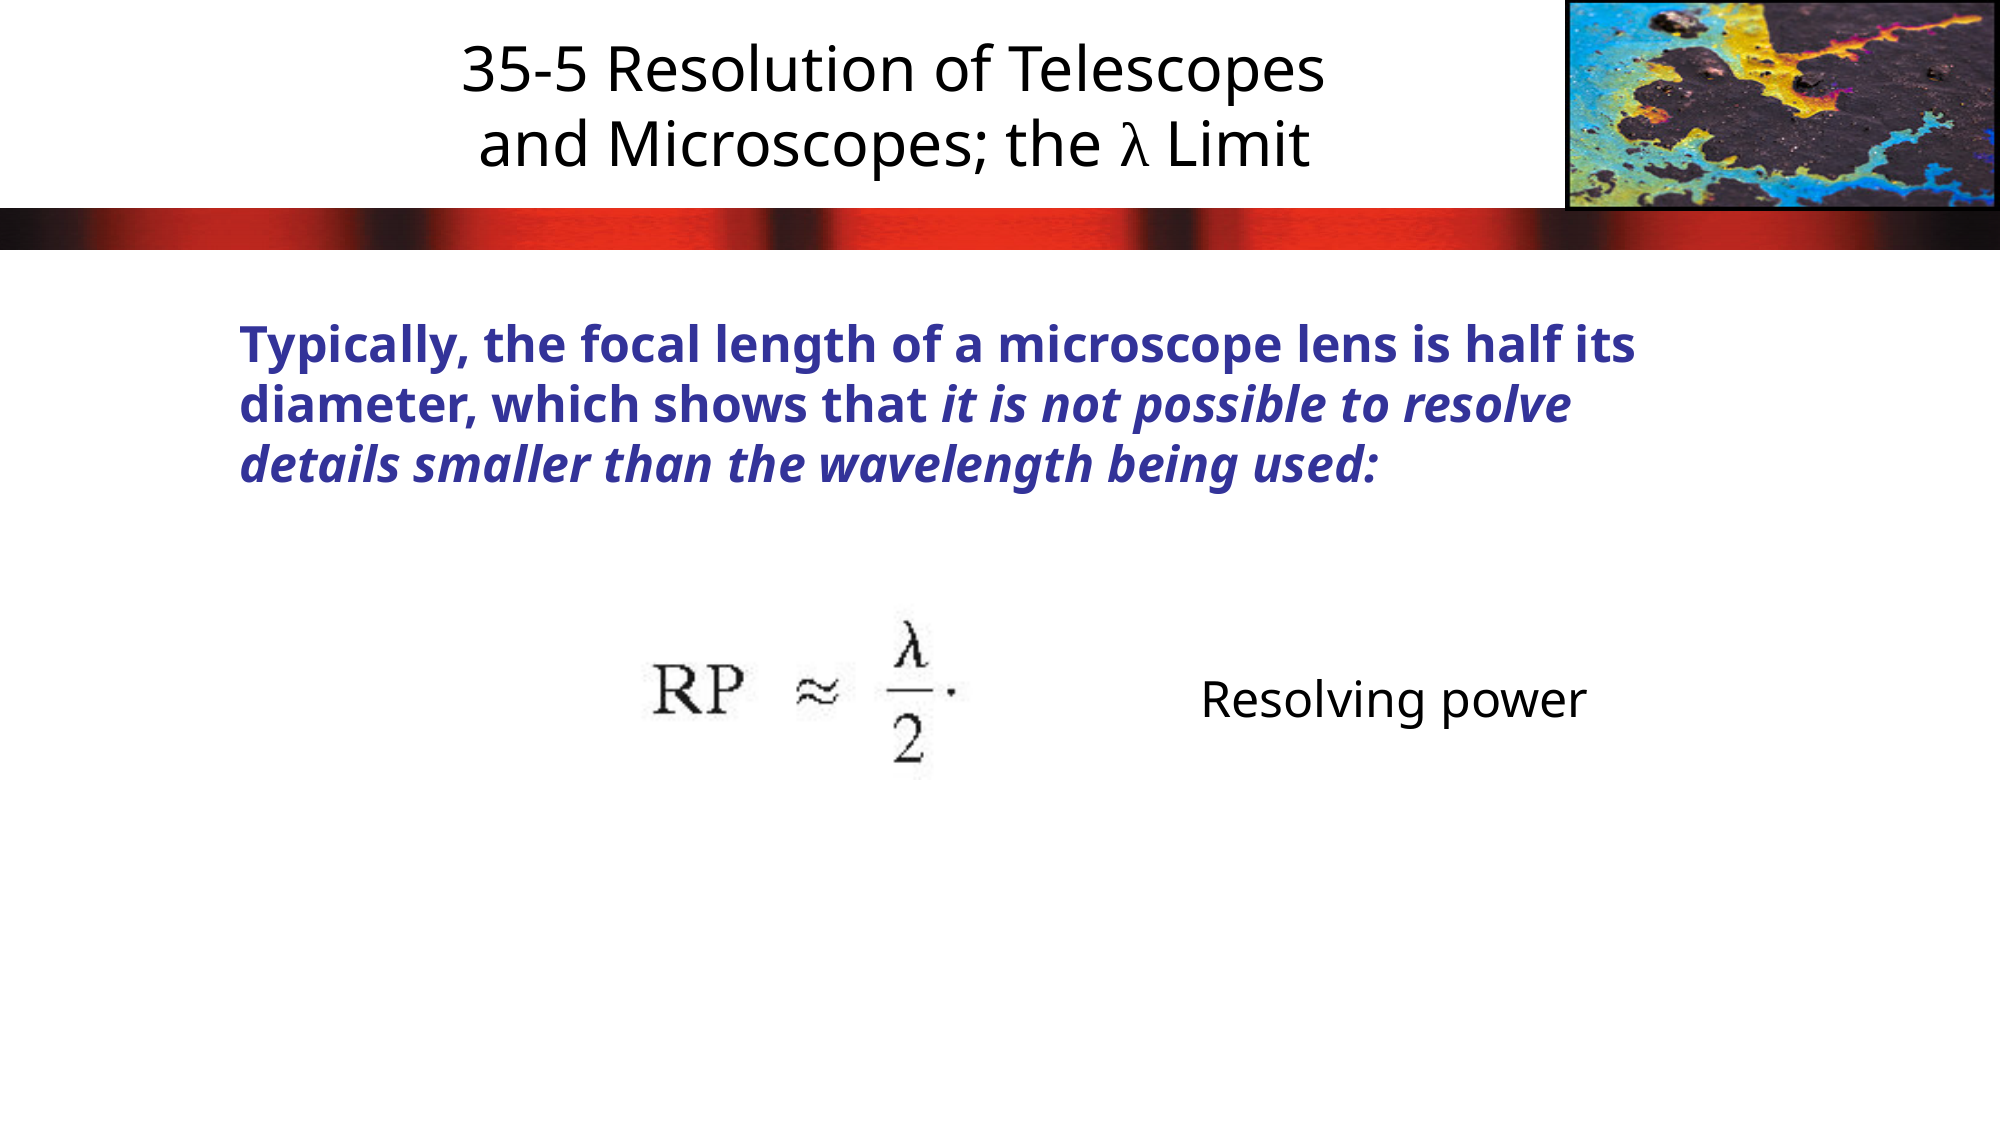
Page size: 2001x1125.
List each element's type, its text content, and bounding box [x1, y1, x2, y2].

text_box Typically, the focal length of a microscope lens is half its diameter, which shows that it is not possible to resolve details smaller than the wavelength being used: [224, 304, 1653, 500]
text_box Resolving power [1185, 660, 1617, 735]
title 35-5 Resolution of Telescopes and Microscopes; the λ Limit [388, 30, 1402, 178]
picture [0, 0, 2000, 250]
picture [618, 585, 1016, 781]
